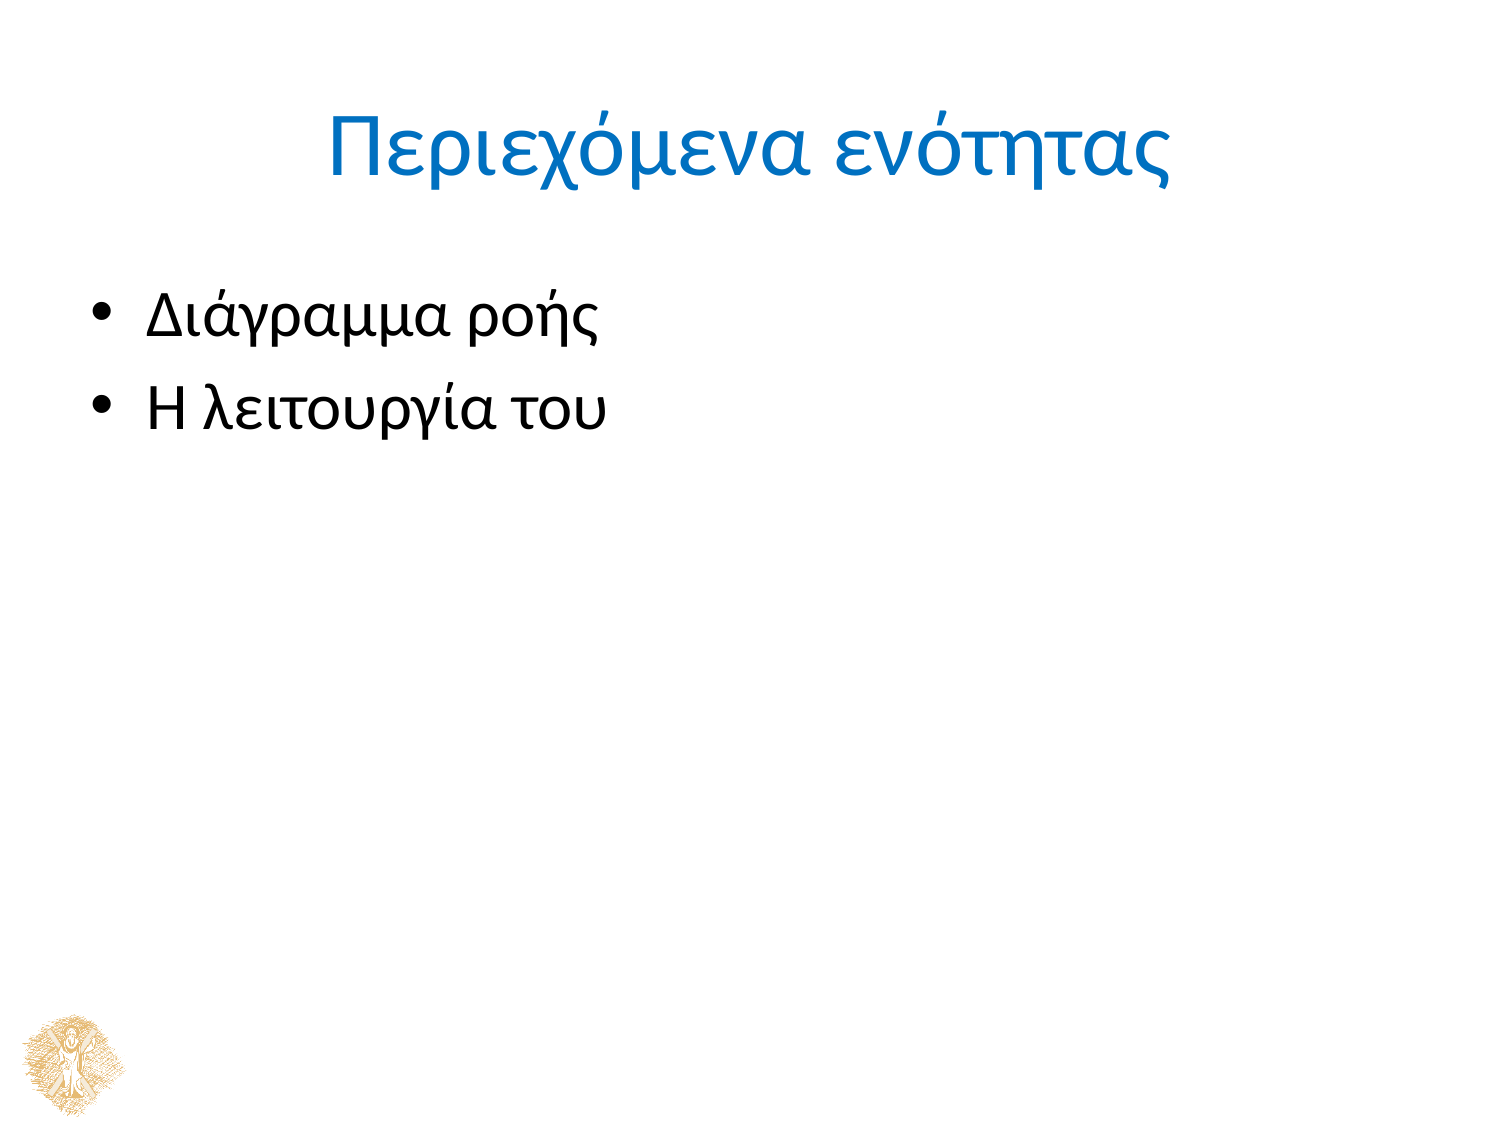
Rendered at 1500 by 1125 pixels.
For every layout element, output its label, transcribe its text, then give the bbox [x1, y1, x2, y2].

list Διάγραμμα ροής Η λειτουργία του [75, 262, 1425, 1005]
title Περιεχόμενα ενότητας [75, 45, 1425, 233]
picture [15, 1004, 135, 1121]
